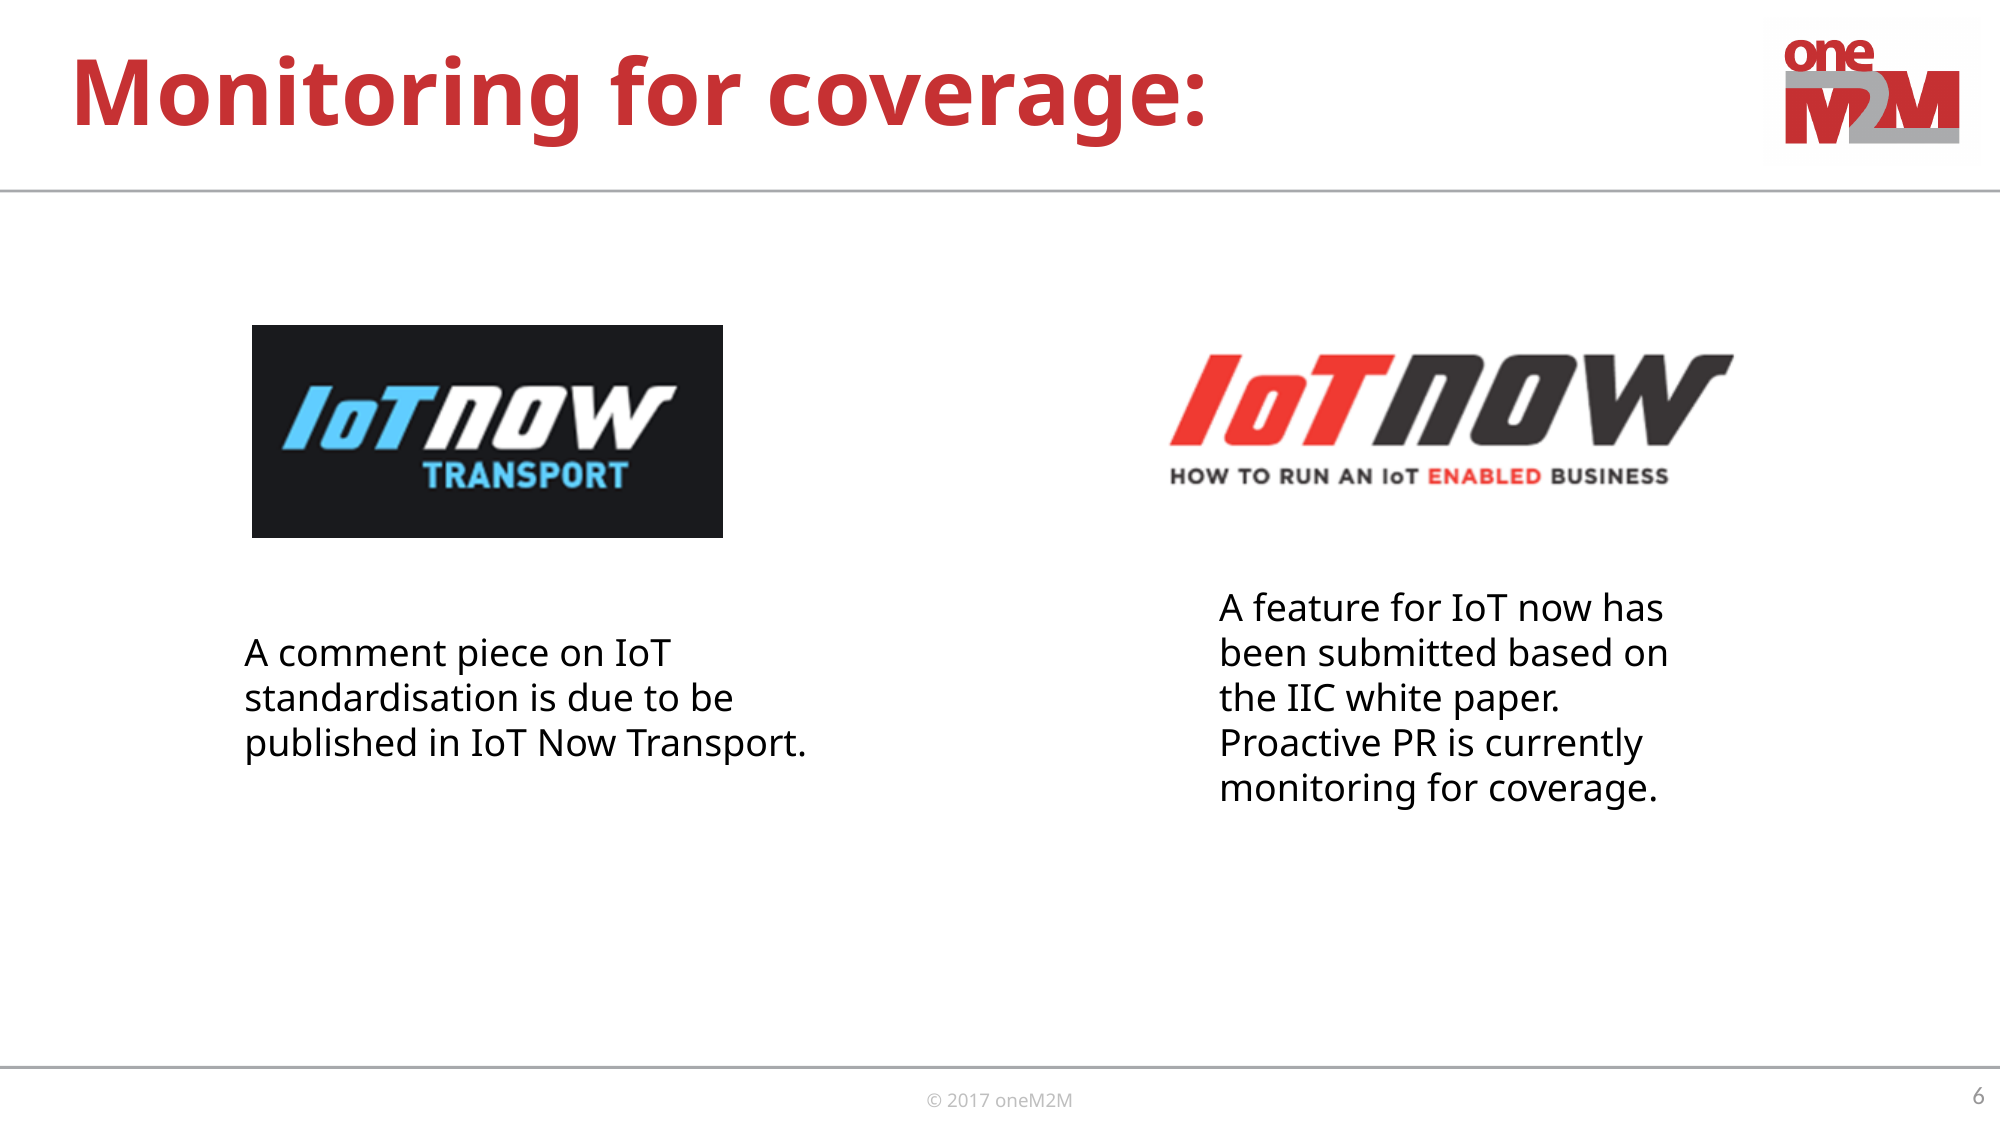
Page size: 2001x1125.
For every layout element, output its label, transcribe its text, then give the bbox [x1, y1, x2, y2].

picture [252, 325, 723, 538]
picture [1763, 17, 1981, 166]
slide_number 6 [1918, 1065, 2000, 1125]
picture [1129, 303, 1779, 511]
text_box A comment piece on IoT standardisation is due to be published in IoT Now Transport. [229, 622, 851, 772]
title Monitoring for coverage: [54, 0, 1343, 193]
text_box A feature for IoT now has been submitted based on the IIC white paper. Proactive PR is currently monitoring for coverage. [1204, 576, 1705, 817]
